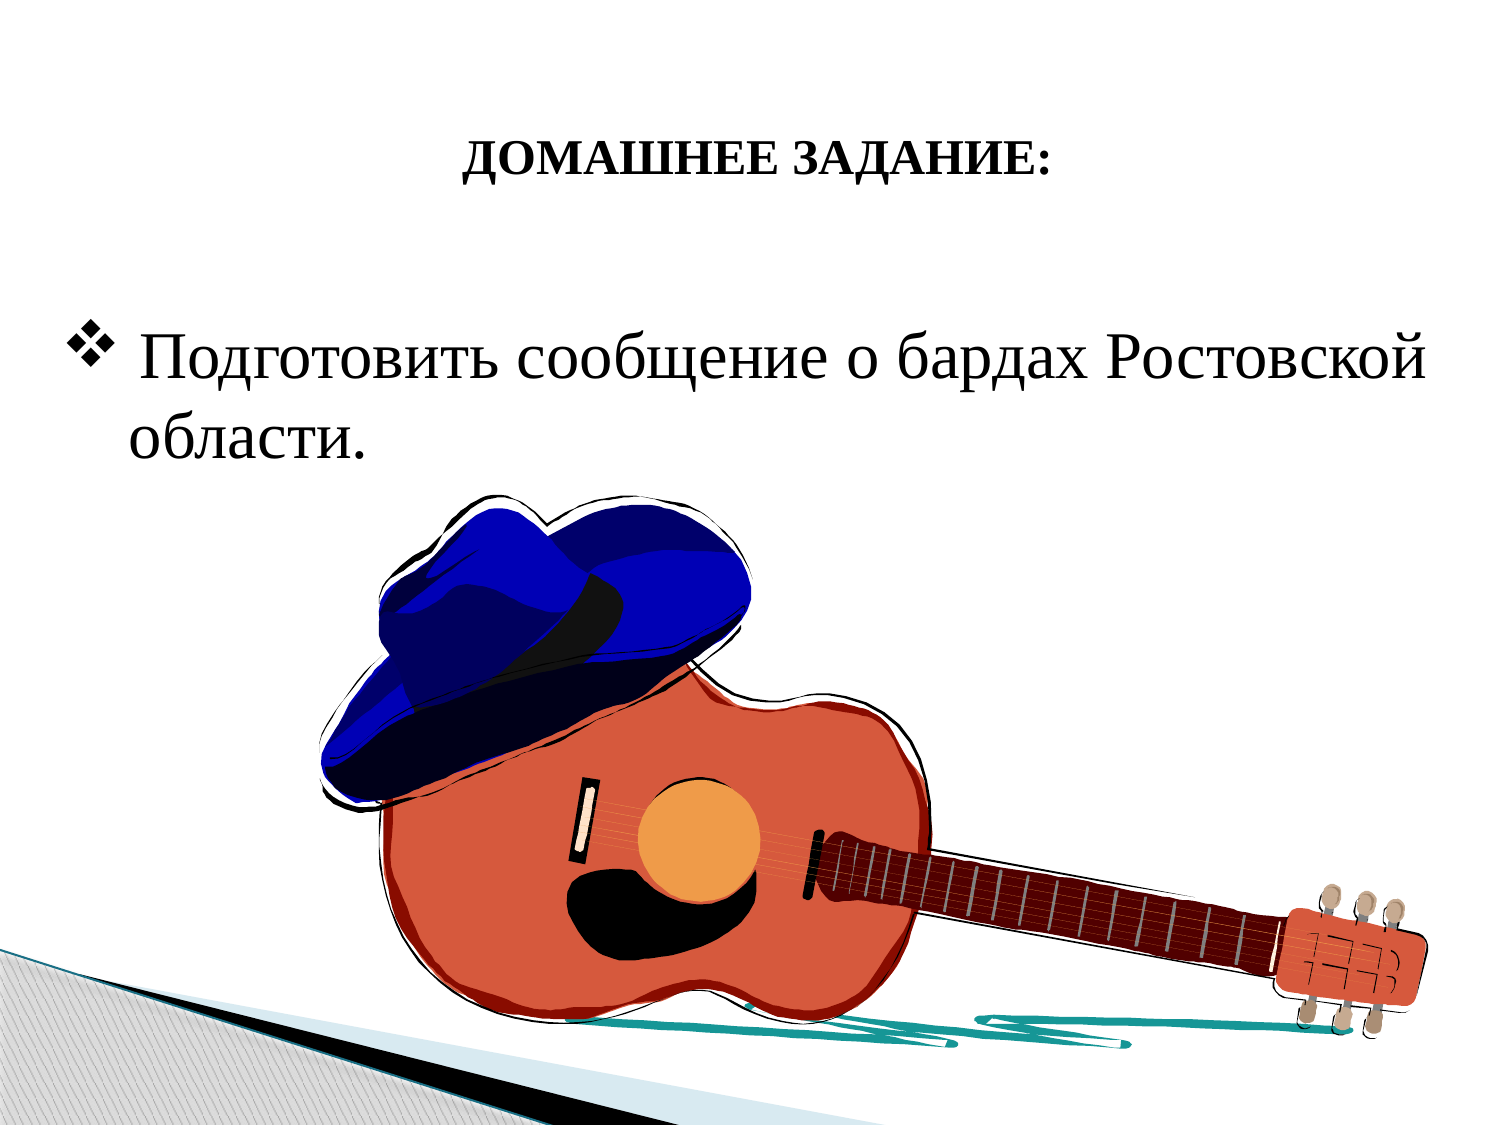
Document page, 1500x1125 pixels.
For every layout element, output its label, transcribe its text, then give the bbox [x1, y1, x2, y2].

text_box Подготовить сообщение о бардах Ростовской области. [46, 304, 1465, 480]
text_box ДОМАШНЕЕ ЗАДАНИЕ: [448, 117, 1069, 192]
picture [316, 491, 1430, 1049]
